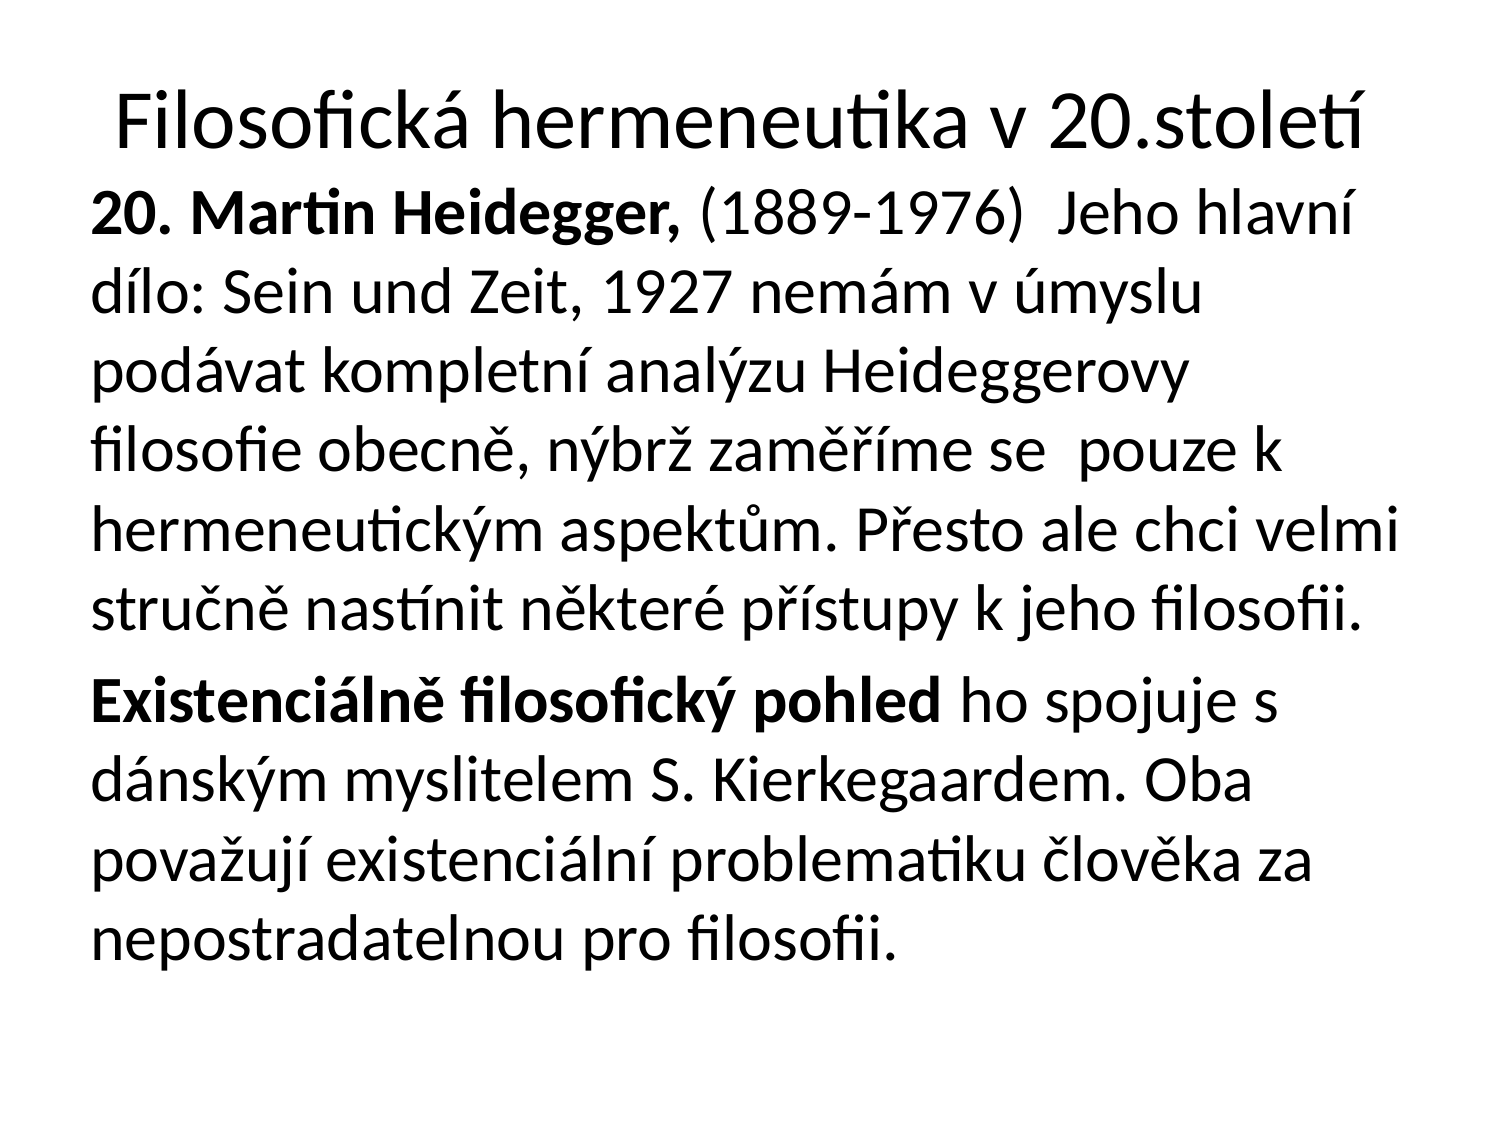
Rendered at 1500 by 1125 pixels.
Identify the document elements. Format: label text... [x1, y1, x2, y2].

title Filosofická hermeneutika v 20.století [75, 45, 1425, 160]
list 20. Martin Heidegger, (1889-1976) Jeho hlavní dílo: Sein und Zeit, 1927 nemám v úmyslu podávat kompletní analýzu Heideggerovy filosofie obecně, nýbrž zaměříme se pouze k hermeneutickým aspektům. Přesto ale chci velmi stručně nastínit některé přístupy k jeho filosofii. Existenciálně filosofický pohled ho spojuje s dánským myslitelem S. Kierkegaardem. Oba považují existenciální problematiku člověka za nepostradatelnou pro filosofii. [75, 160, 1425, 1005]
